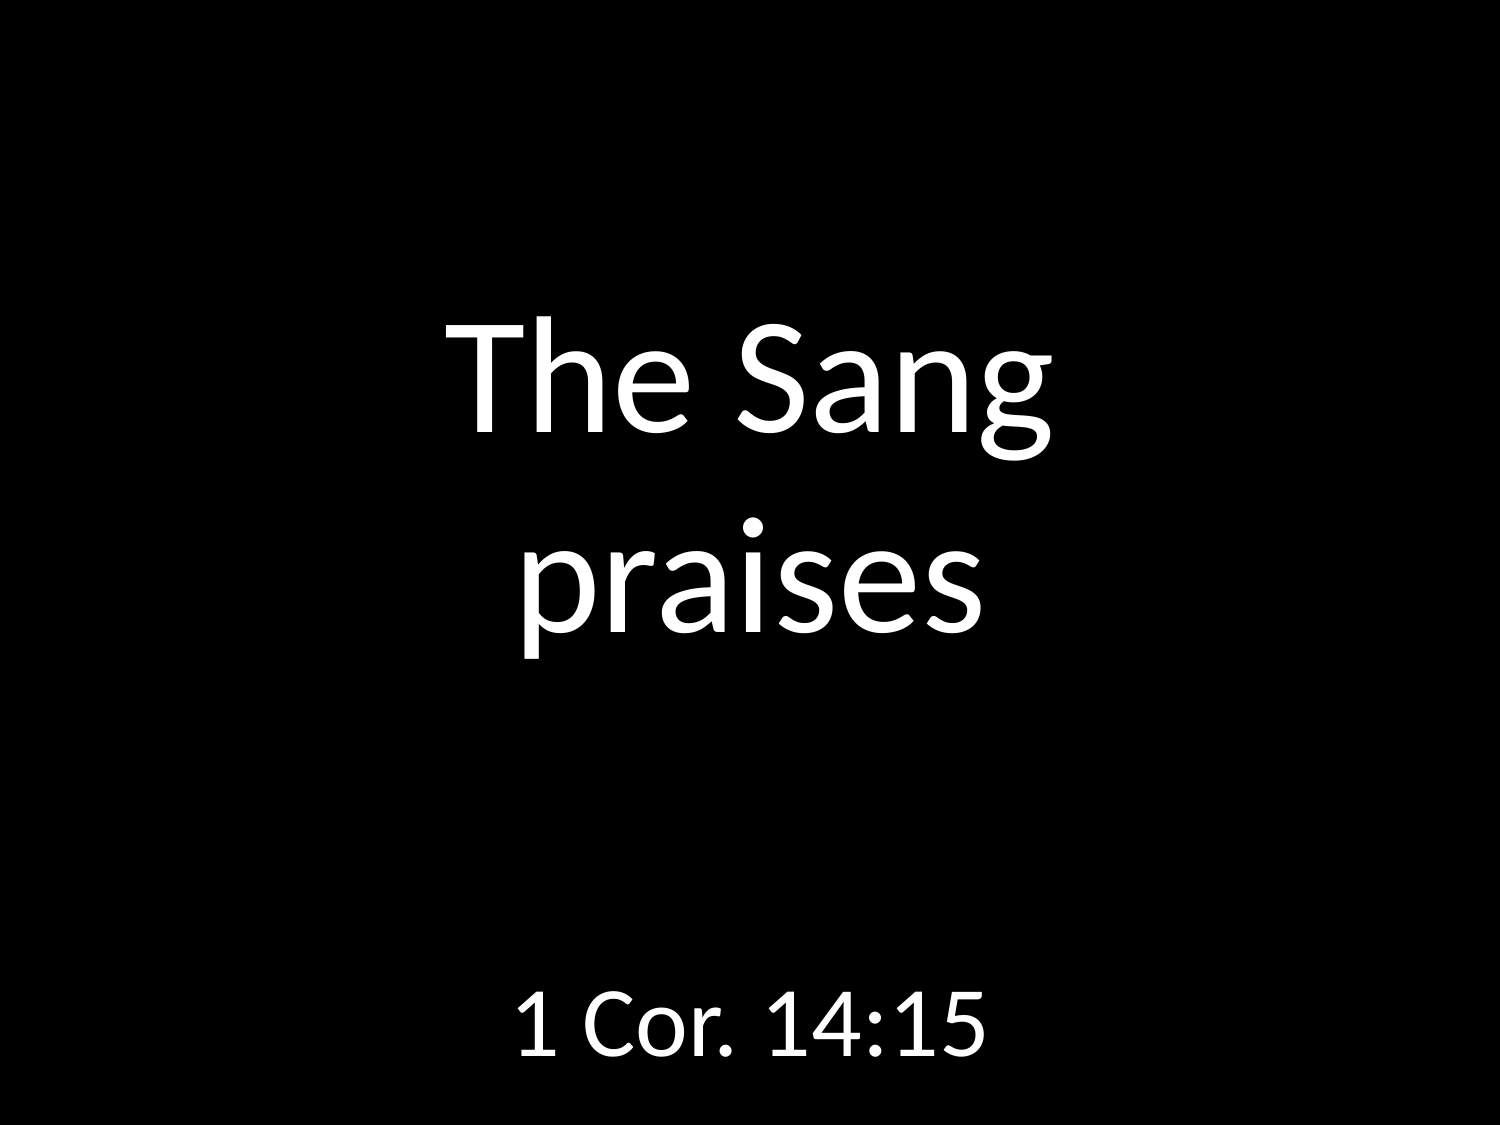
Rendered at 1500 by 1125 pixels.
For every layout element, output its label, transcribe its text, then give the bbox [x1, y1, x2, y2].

title The Sang praises [112, 0, 1388, 932]
subtitle 1 Cor. 14:15 [0, 949, 1500, 1125]
